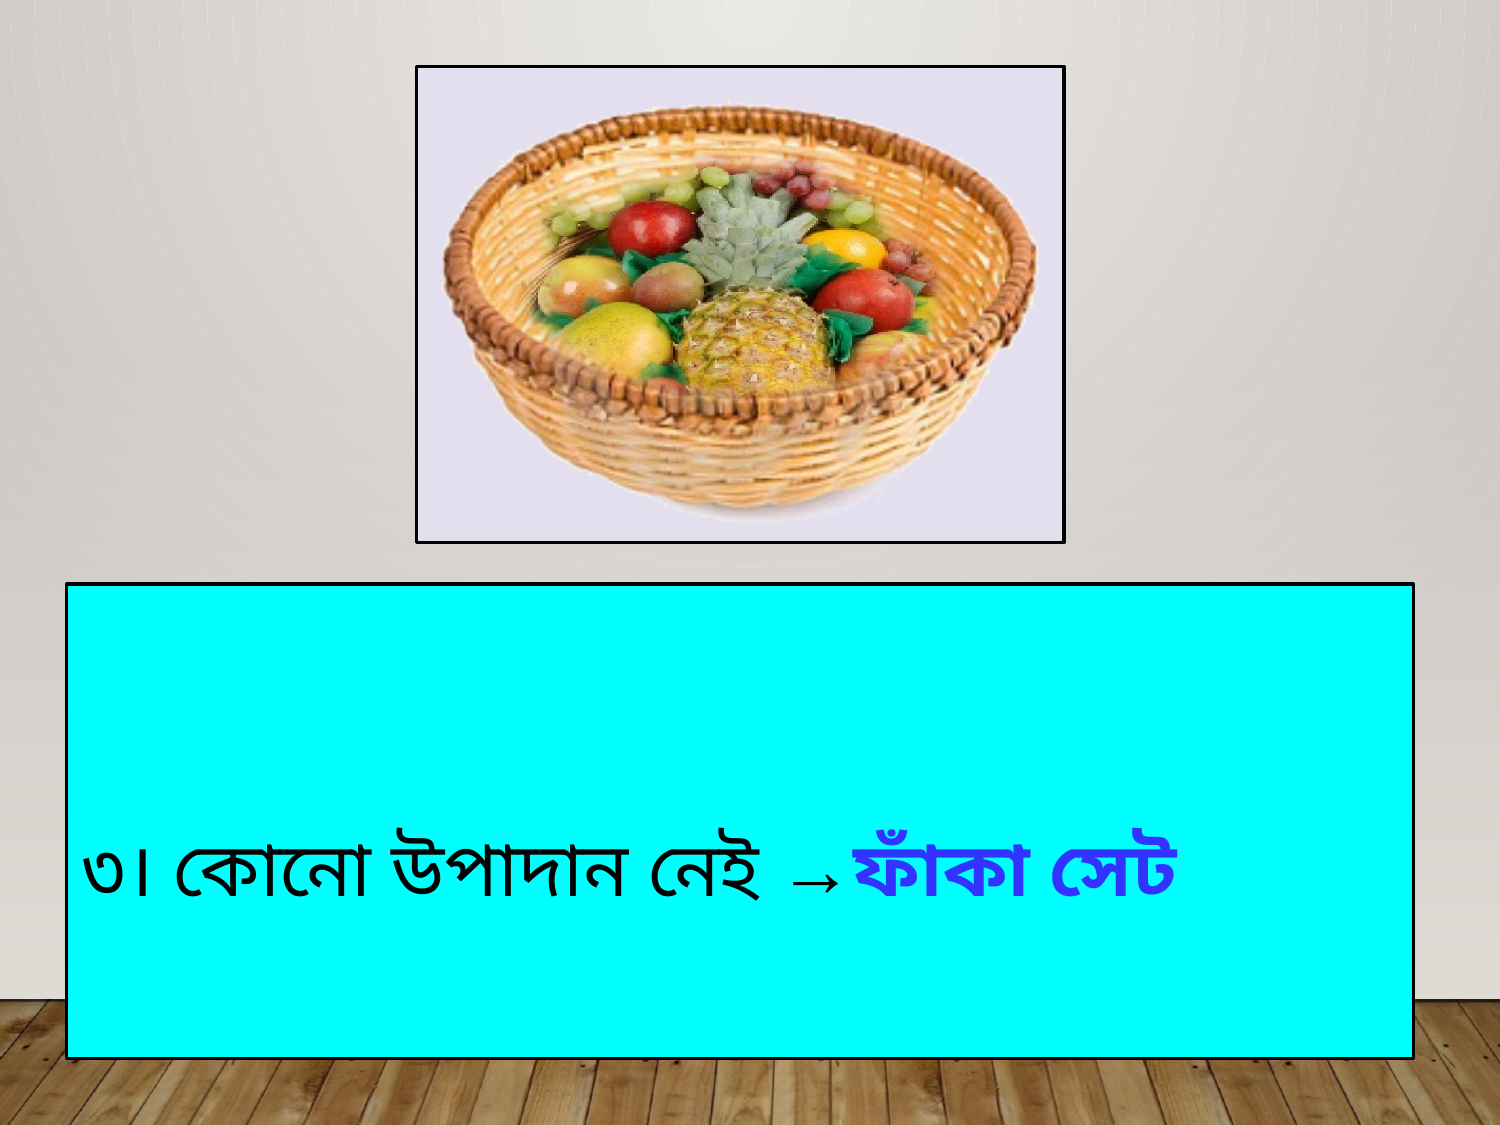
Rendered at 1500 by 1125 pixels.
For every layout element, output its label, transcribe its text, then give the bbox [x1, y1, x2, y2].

picture [0, 999, 1500, 1125]
text_box ৩। কোনো উপাদান নেই →ফাঁকা সেট [65, 583, 1415, 1060]
picture [417, 67, 1063, 542]
